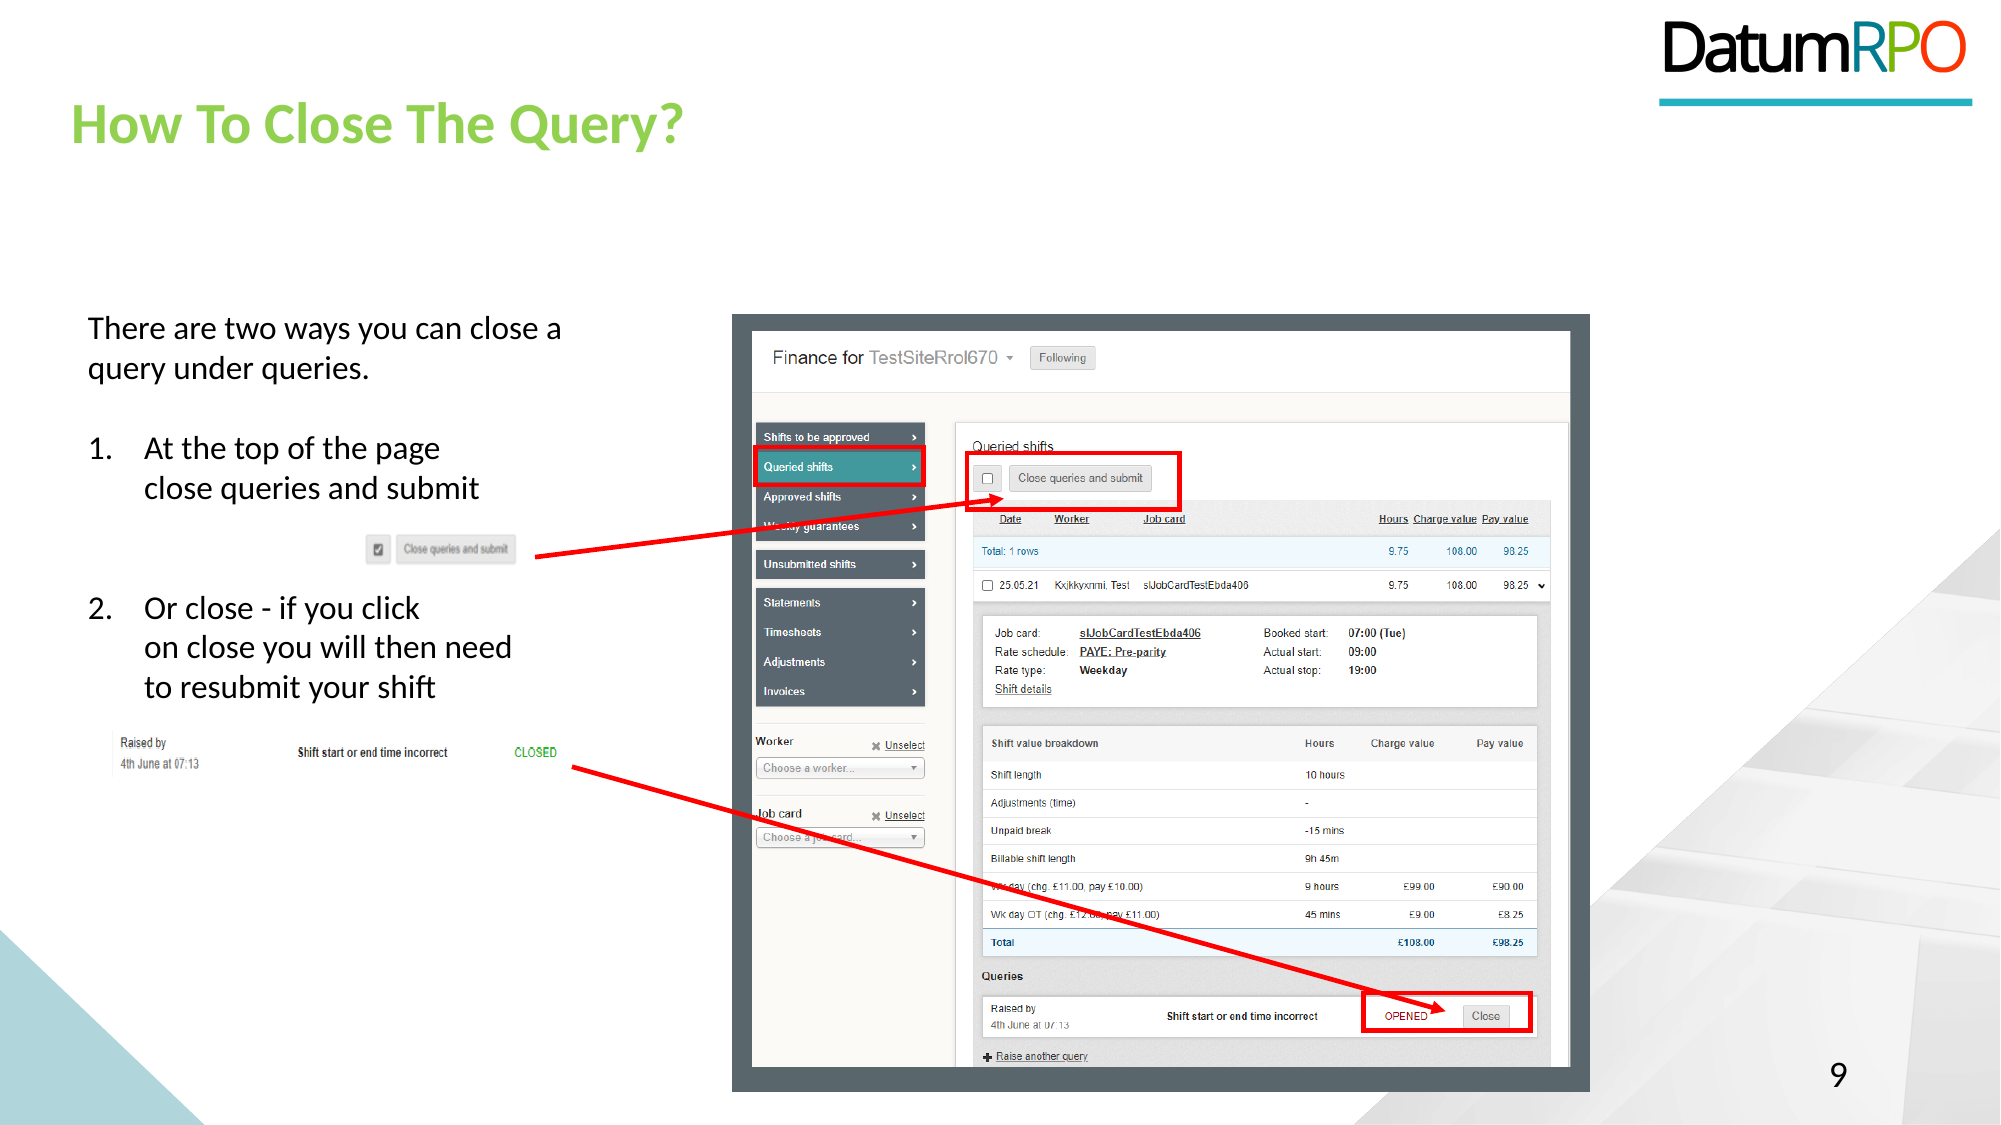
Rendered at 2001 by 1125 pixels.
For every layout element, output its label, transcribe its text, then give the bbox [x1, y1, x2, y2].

text_box There are two ways you can close a query under queries. At the top of the page close queries and submit Or close - if you click on close you will then need to resubmit your shift [72, 298, 637, 714]
text_box [732, 1012, 1412, 1092]
text_box [732, 314, 1590, 1042]
picture [1354, 529, 2000, 1124]
picture [1629, 0, 2000, 100]
picture [752, 331, 1571, 1067]
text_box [534, 498, 1004, 558]
picture [359, 525, 524, 567]
picture [112, 730, 570, 777]
title How To Close The Query? [57, 85, 1590, 163]
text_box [571, 766, 1446, 1012]
slide_number 9 [1412, 1042, 1863, 1103]
